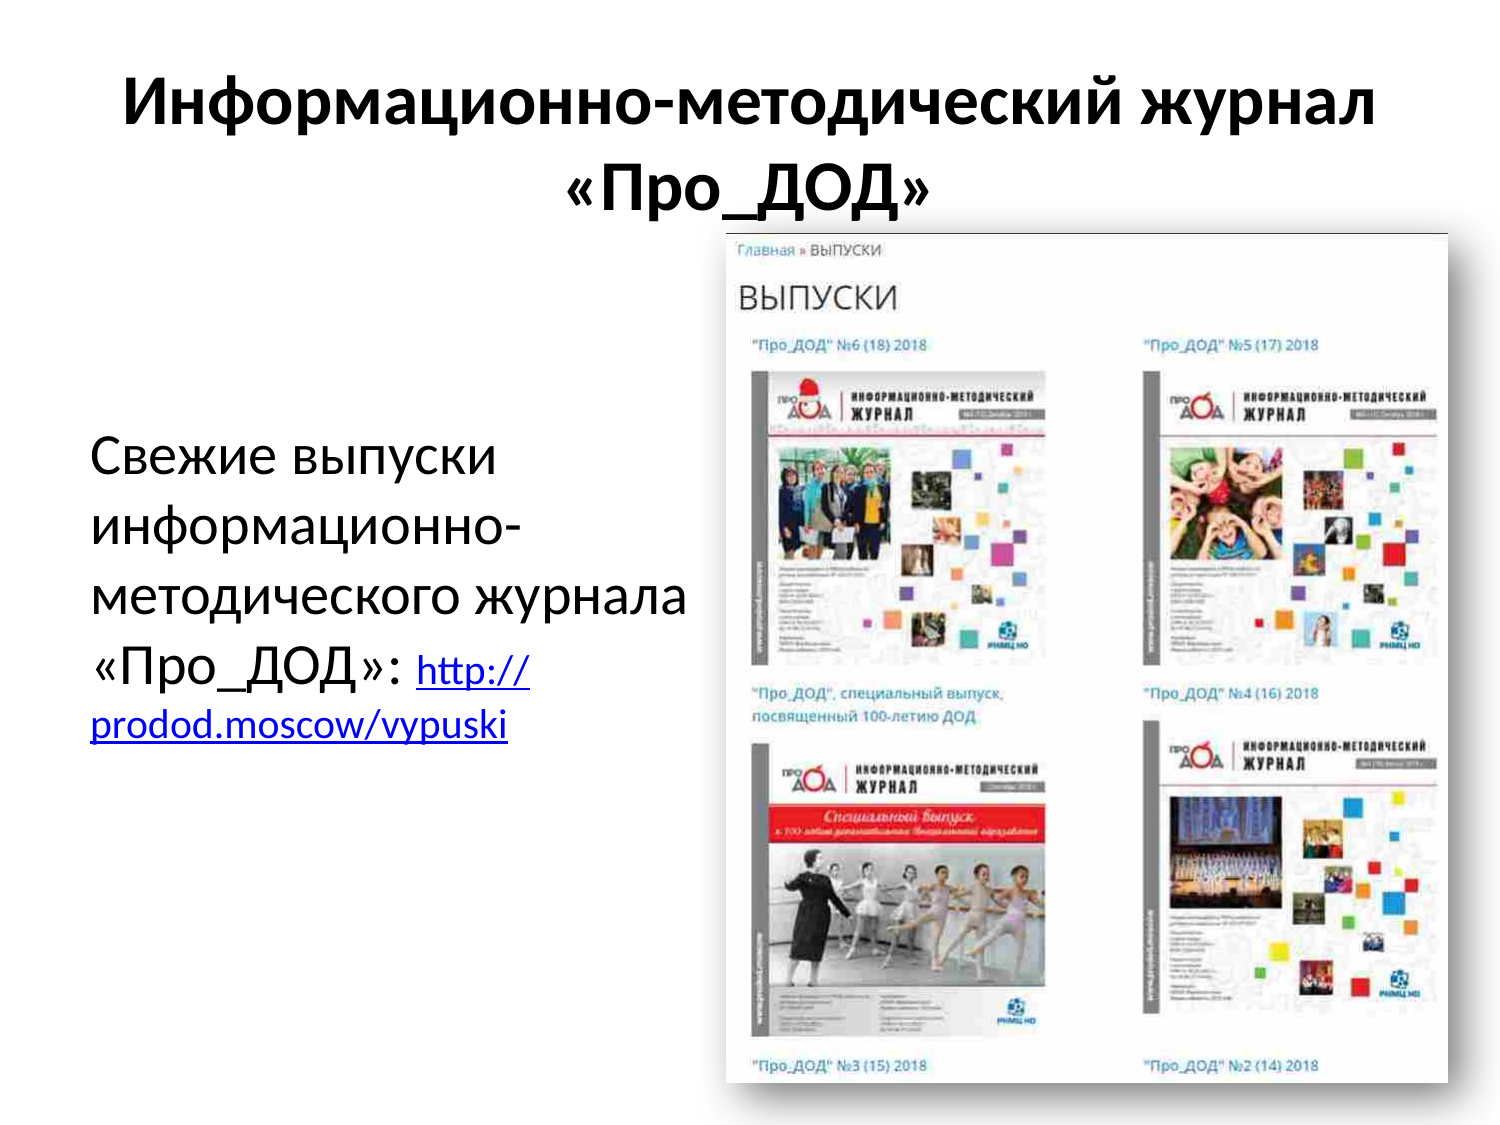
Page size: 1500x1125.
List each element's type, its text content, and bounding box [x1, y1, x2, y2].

title Информационно-методический журнал «Про_ДОД» [75, 45, 1425, 233]
list Свежие выпуски информационно-методического журнала «Про_ДОД»: http://prodod.moscow/vypuski [75, 408, 709, 1005]
picture [726, 233, 1449, 1083]
